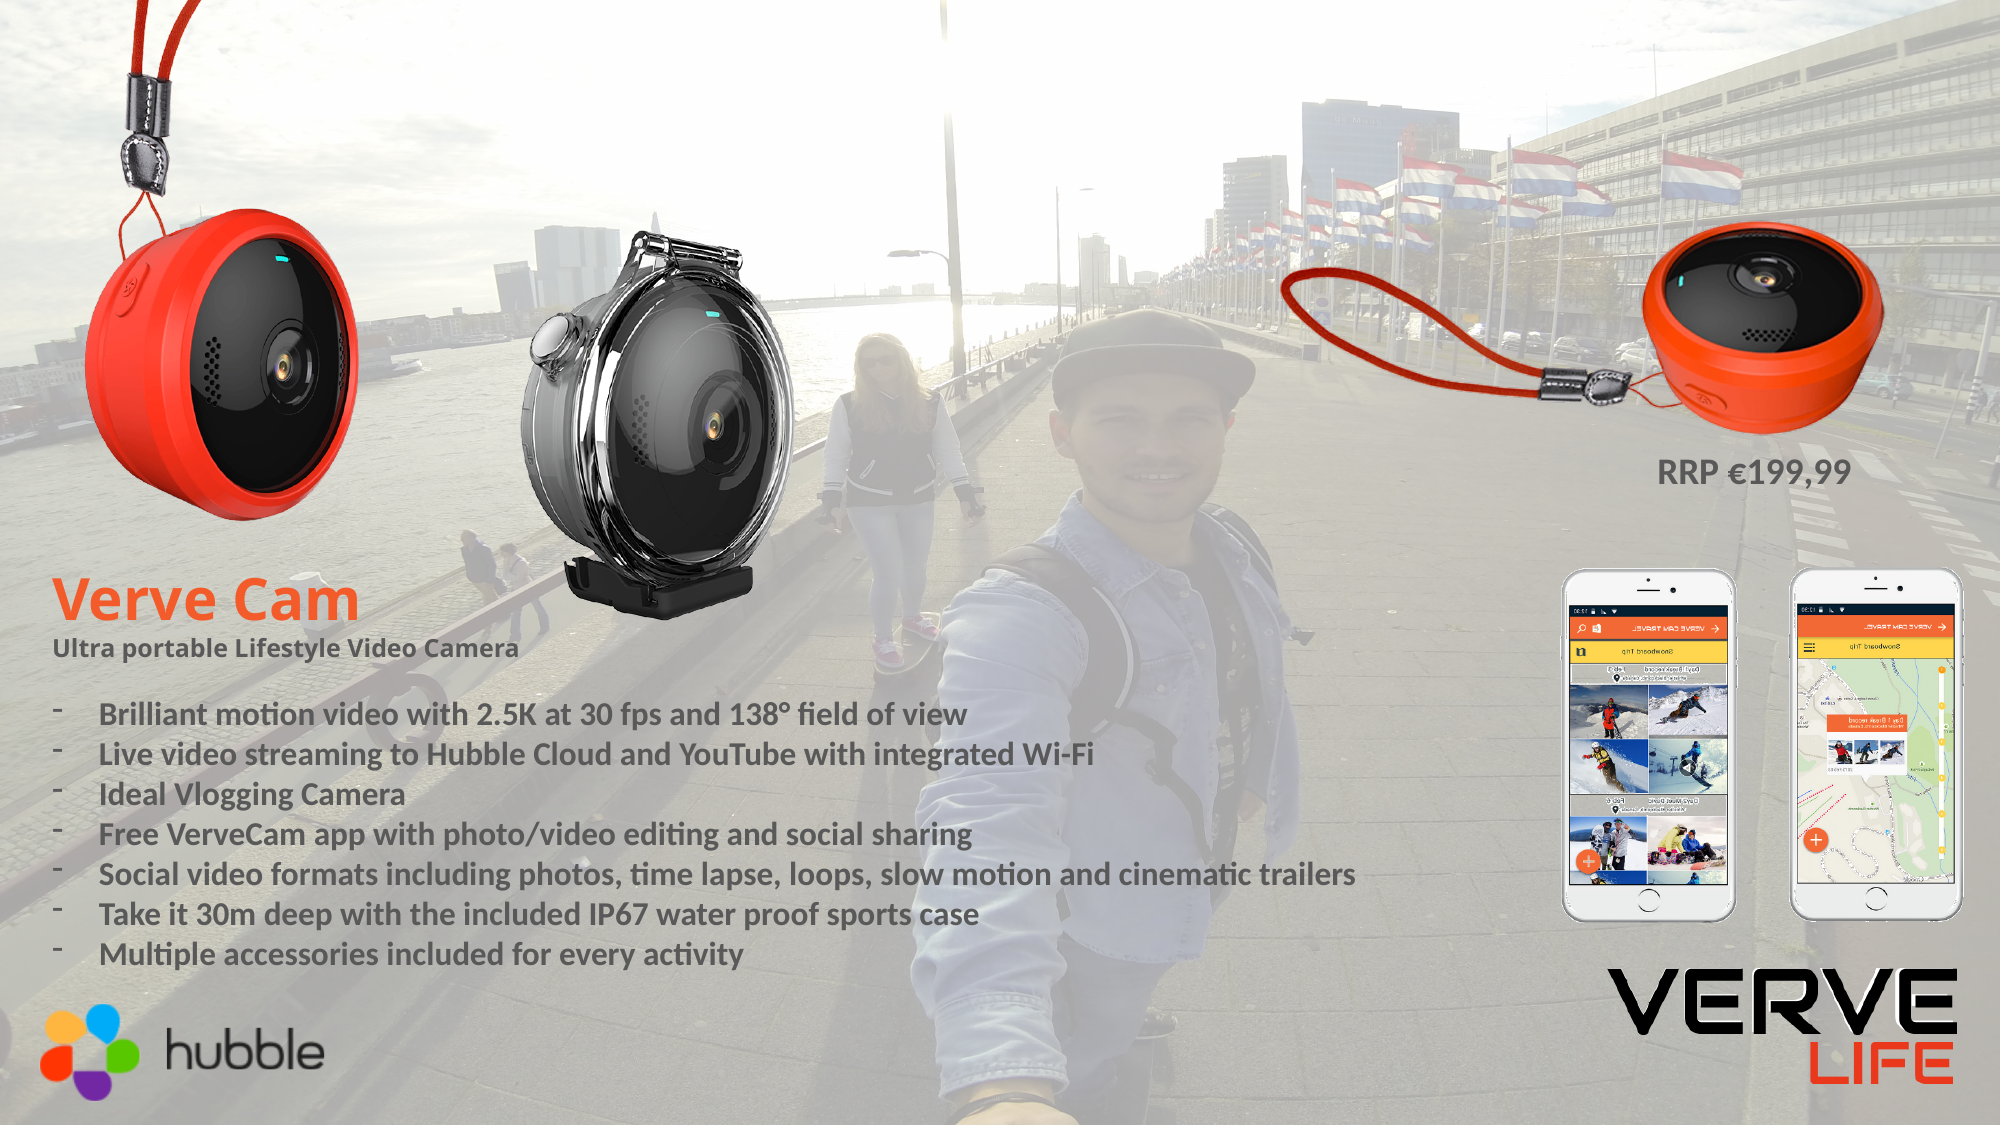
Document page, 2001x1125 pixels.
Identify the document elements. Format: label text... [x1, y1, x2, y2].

picture [516, 227, 797, 621]
picture [1276, 21, 1887, 933]
picture [37, 993, 328, 1107]
text_box Verve Cam Ultra portable Lifestyle Video Camera Brilliant motion video with 2.5K at 30 fps and 138° field of view Live video streaming to Hubble Cloud and YouTube with integrated Wi-Fi Ideal Vlogging Camera Free VerveCam app with photo/video editing and social sharing Social video formats including photos, time lapse, loops, slow motion and cinematic trailers Take it 30m deep with the included IP67 water proof sports case Multiple accessories included for every activity [37, 555, 1500, 1025]
picture [1778, 557, 1973, 931]
picture [1607, 956, 1976, 1104]
text_box RRP €199,99 [1694, 439, 1867, 500]
picture [84, 0, 359, 521]
